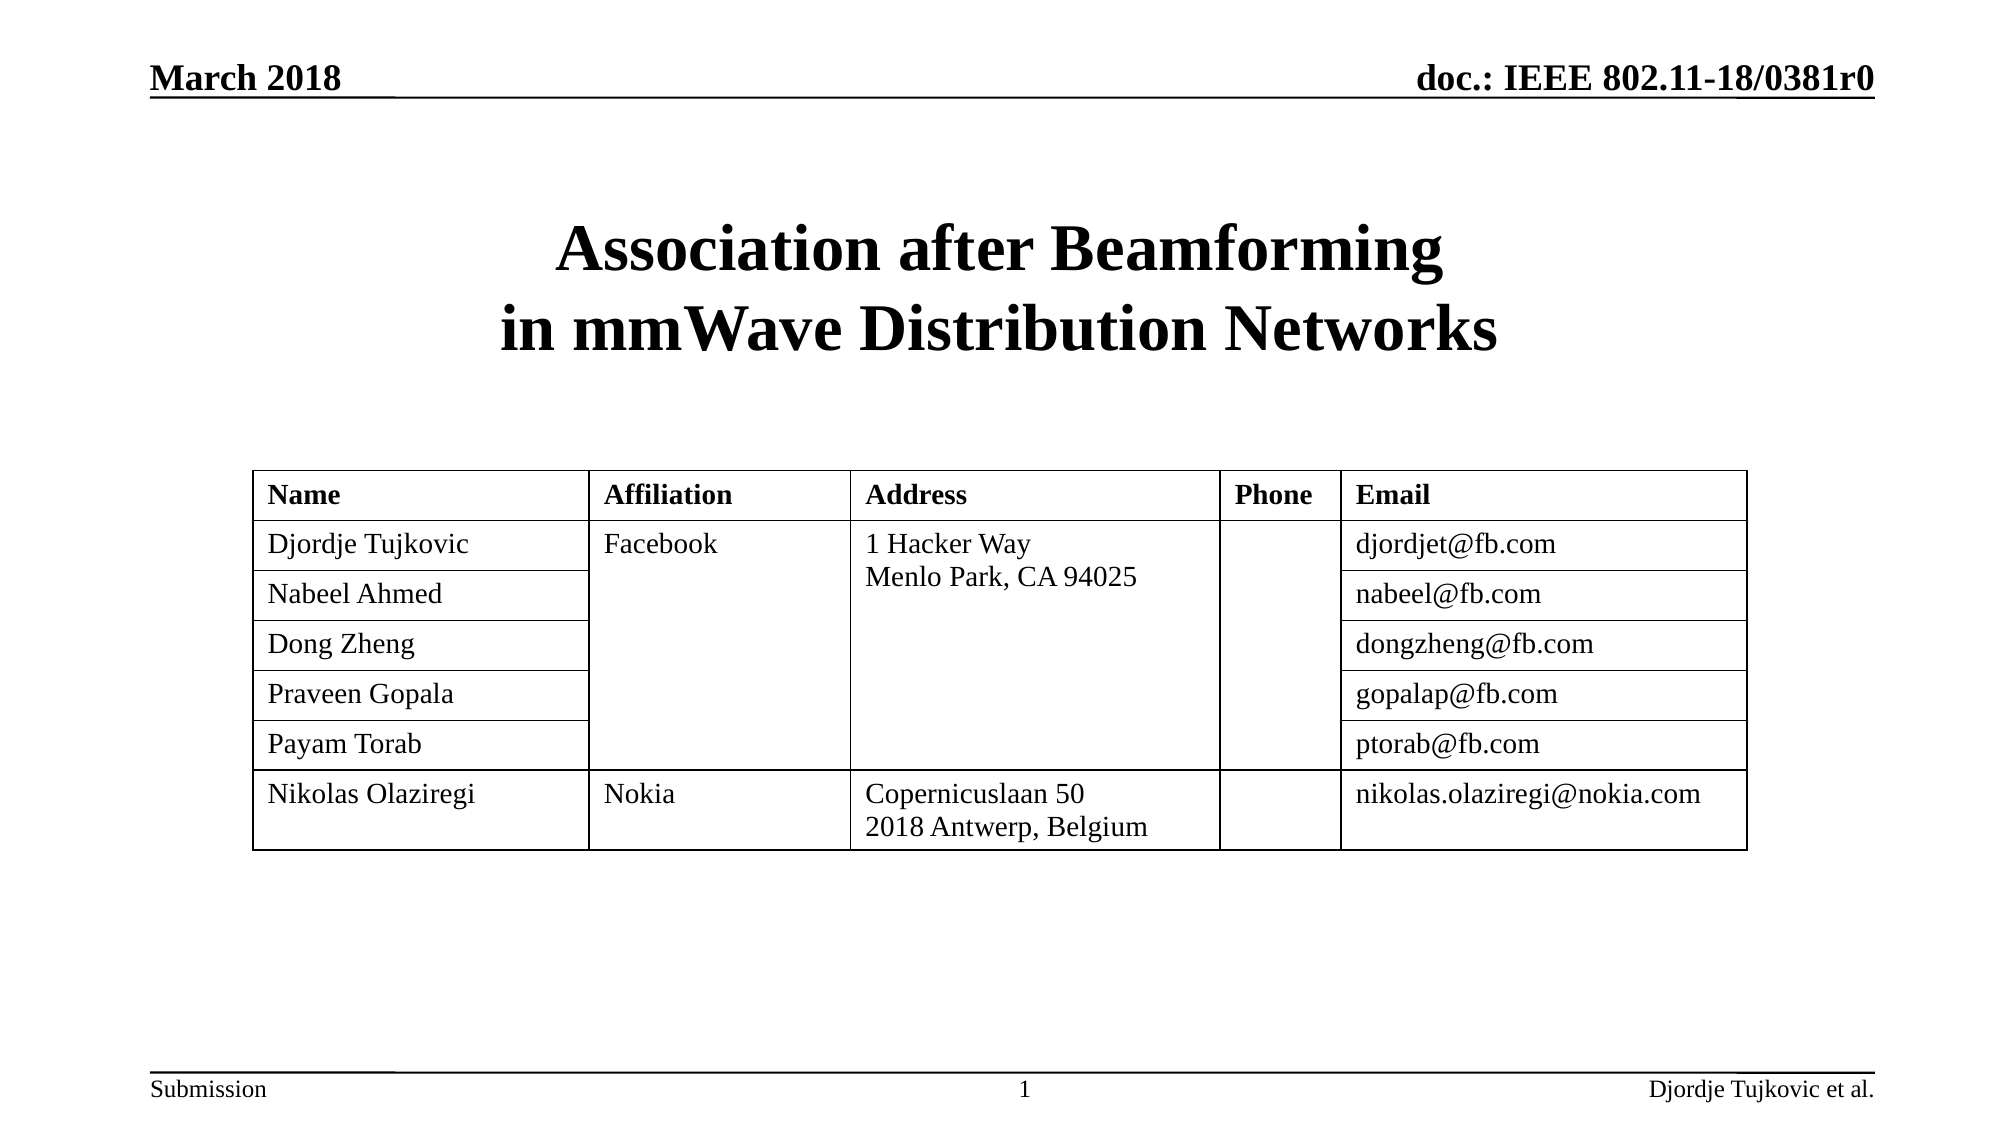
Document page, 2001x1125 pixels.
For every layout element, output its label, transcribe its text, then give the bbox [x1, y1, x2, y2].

table_cell gopalap@fb.com [1342, 671, 1746, 720]
table_cell Praveen Gopala [254, 671, 588, 720]
table_cell Nabeel Ahmed [254, 571, 588, 620]
table_cell Nokia [590, 771, 850, 849]
table_cell dongzheng@fb.com [1342, 621, 1746, 670]
footer Djordje Tujkovic et al. [1169, 1072, 1876, 1111]
table_cell djordjet@fb.com [1342, 521, 1746, 570]
table_cell [1221, 771, 1340, 849]
table_header Phone [1221, 471, 1340, 520]
table_cell Facebook [590, 521, 850, 769]
table_cell nabeel@fb.com [1342, 571, 1746, 620]
table_cell Dong Zheng [254, 621, 588, 670]
table_cell [1221, 521, 1340, 769]
slide_number 1 [936, 1072, 1113, 1111]
table_cell ptorab@fb.com [1342, 721, 1746, 769]
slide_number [149, 59, 750, 98]
table_cell Payam Torab [254, 721, 588, 769]
table_header Name [254, 471, 588, 520]
table_cell Copernicuslaan 50 2018 Antwerp, Belgium [851, 771, 1219, 849]
table_cell 1 Hacker Way Menlo Park, CA 94025 [851, 521, 1219, 769]
table_header Email [1342, 471, 1746, 520]
table_cell nikolas.olaziregi@nokia.com [1342, 771, 1746, 849]
title Association after Beamforming in mmWave Distribution Networks [149, 163, 1851, 405]
table_header Address [851, 471, 1219, 520]
table_cell Djordje Tujkovic [254, 521, 588, 570]
table_cell Nikolas Olaziregi [254, 771, 588, 849]
table_header Affiliation [590, 471, 850, 520]
